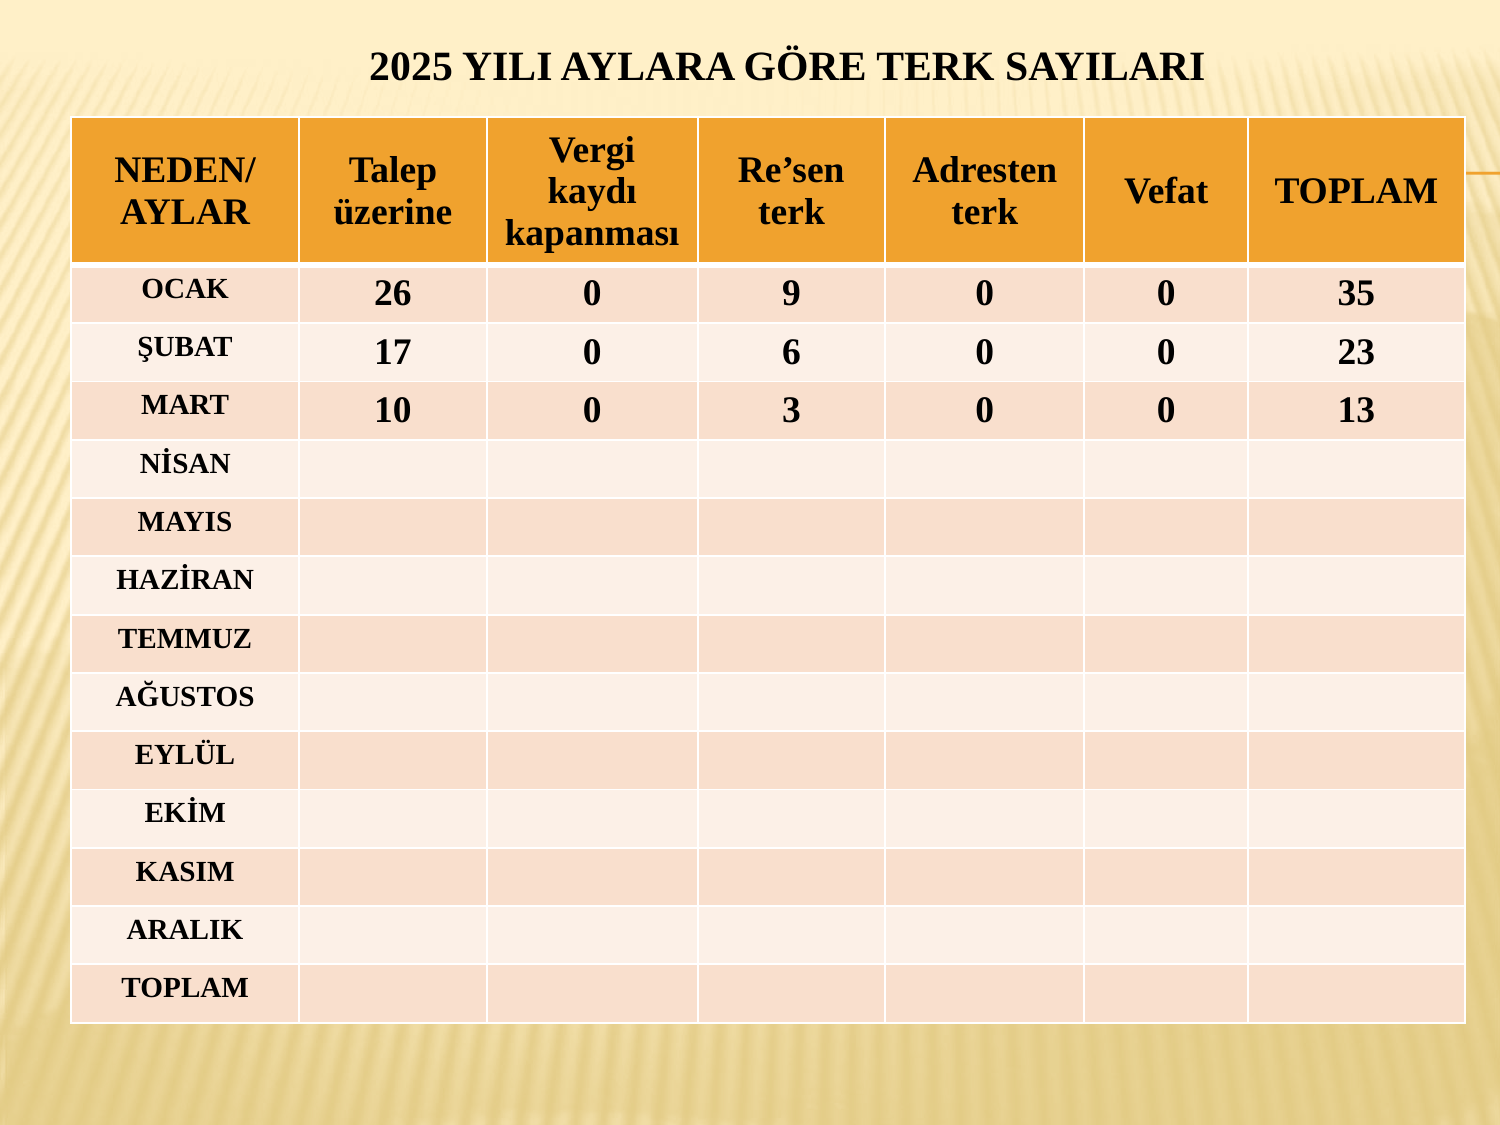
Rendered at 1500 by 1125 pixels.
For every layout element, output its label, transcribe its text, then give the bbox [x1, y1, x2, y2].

table_cell [488, 674, 697, 730]
table_cell TEMMUZ [72, 616, 298, 672]
table_cell [1249, 557, 1464, 614]
table_header Vefat [1085, 118, 1247, 262]
table_cell [488, 965, 697, 999]
table_cell [300, 557, 486, 614]
table_cell [699, 441, 884, 497]
table_cell 17 [300, 324, 486, 381]
table_cell [886, 557, 1083, 614]
table_cell [488, 849, 697, 905]
table_cell OCAK [72, 268, 298, 322]
table_cell [886, 441, 1083, 497]
table_cell [1249, 441, 1464, 497]
table_cell [300, 441, 486, 497]
table_cell [1085, 557, 1247, 614]
table_cell [300, 674, 486, 730]
table_cell MAYIS [72, 499, 298, 555]
table_cell ARALIK [72, 907, 298, 963]
table_cell [886, 849, 1083, 905]
table_header TOPLAM [1249, 118, 1464, 262]
table_cell 0 [886, 382, 1083, 439]
table_cell [488, 557, 697, 614]
table_cell [1085, 674, 1247, 730]
table_cell 0 [488, 324, 697, 381]
table_cell [300, 616, 486, 672]
table_cell [1085, 441, 1247, 497]
table_cell [488, 499, 697, 555]
table_cell [699, 790, 884, 847]
table_cell EKİM [72, 790, 298, 847]
table_cell [886, 790, 1083, 847]
table_cell [1085, 965, 1247, 999]
table_cell [886, 732, 1083, 789]
table_cell [886, 616, 1083, 672]
table_cell [1249, 849, 1464, 905]
table_header Re’sen terk [699, 118, 884, 262]
table_cell 0 [488, 268, 697, 322]
table_cell 3 [699, 382, 884, 439]
table_cell 13 [1249, 382, 1464, 439]
table_cell [699, 499, 884, 555]
table_cell KASIM [72, 849, 298, 905]
table_cell 23 [1249, 324, 1464, 381]
table_cell [488, 732, 697, 789]
table_cell [1085, 732, 1247, 789]
table_cell [1085, 499, 1247, 555]
table_cell HAZİRAN [72, 557, 298, 614]
table_cell [1085, 616, 1247, 672]
text_box [64, 999, 1453, 1071]
table_cell ŞUBAT [72, 324, 298, 381]
table_cell [1085, 790, 1247, 847]
table_cell [300, 907, 486, 963]
title 2025 YILI AYLARA GÖRE TERK SAYILARI [75, 30, 1500, 117]
table_cell [886, 965, 1083, 999]
table_cell [886, 499, 1083, 555]
table_cell [699, 907, 884, 963]
table_cell [1249, 499, 1464, 555]
table_cell [1249, 790, 1464, 847]
table_header Vergi kaydı kapanması [488, 118, 697, 262]
table_cell [699, 616, 884, 672]
table_cell [488, 441, 697, 497]
table_header NEDEN/ AYLAR [72, 118, 298, 262]
table_cell 0 [1085, 382, 1247, 439]
table_header Talep üzerine [300, 118, 486, 262]
table_cell 0 [886, 268, 1083, 322]
table_cell [488, 907, 697, 963]
table_cell [699, 557, 884, 614]
table_cell [1085, 849, 1247, 905]
table_cell [488, 790, 697, 847]
table_cell 10 [300, 382, 486, 439]
table_cell TOPLAM [72, 965, 298, 999]
table_cell [1249, 732, 1464, 789]
table_cell 0 [1085, 324, 1247, 381]
table_cell 35 [1249, 268, 1464, 322]
table_cell [699, 965, 884, 999]
table_cell MART [72, 382, 298, 439]
table_cell [300, 790, 486, 847]
table_header Adresten terk [886, 118, 1083, 262]
table_cell 9 [699, 268, 884, 322]
table_cell 0 [886, 324, 1083, 381]
table_cell 0 [1085, 268, 1247, 322]
table_cell [699, 732, 884, 789]
table_cell [488, 616, 697, 672]
table_cell EYLÜL [72, 732, 298, 789]
table_cell [886, 907, 1083, 963]
table_cell 0 [488, 382, 697, 439]
table_cell [1249, 616, 1464, 672]
table_cell AĞUSTOS [72, 674, 298, 730]
table_cell NİSAN [72, 441, 298, 497]
table_cell [1249, 907, 1464, 963]
table_cell 26 [300, 268, 486, 322]
table_cell [1249, 965, 1464, 1022]
table_cell [699, 849, 884, 905]
table_cell [1249, 674, 1464, 730]
table_cell [1085, 907, 1247, 963]
table_cell 6 [699, 324, 884, 381]
table_cell [300, 849, 486, 905]
table_cell [300, 732, 486, 789]
table_cell [300, 965, 486, 999]
table_cell [699, 674, 884, 730]
table_cell [886, 674, 1083, 730]
table_cell [300, 499, 486, 555]
